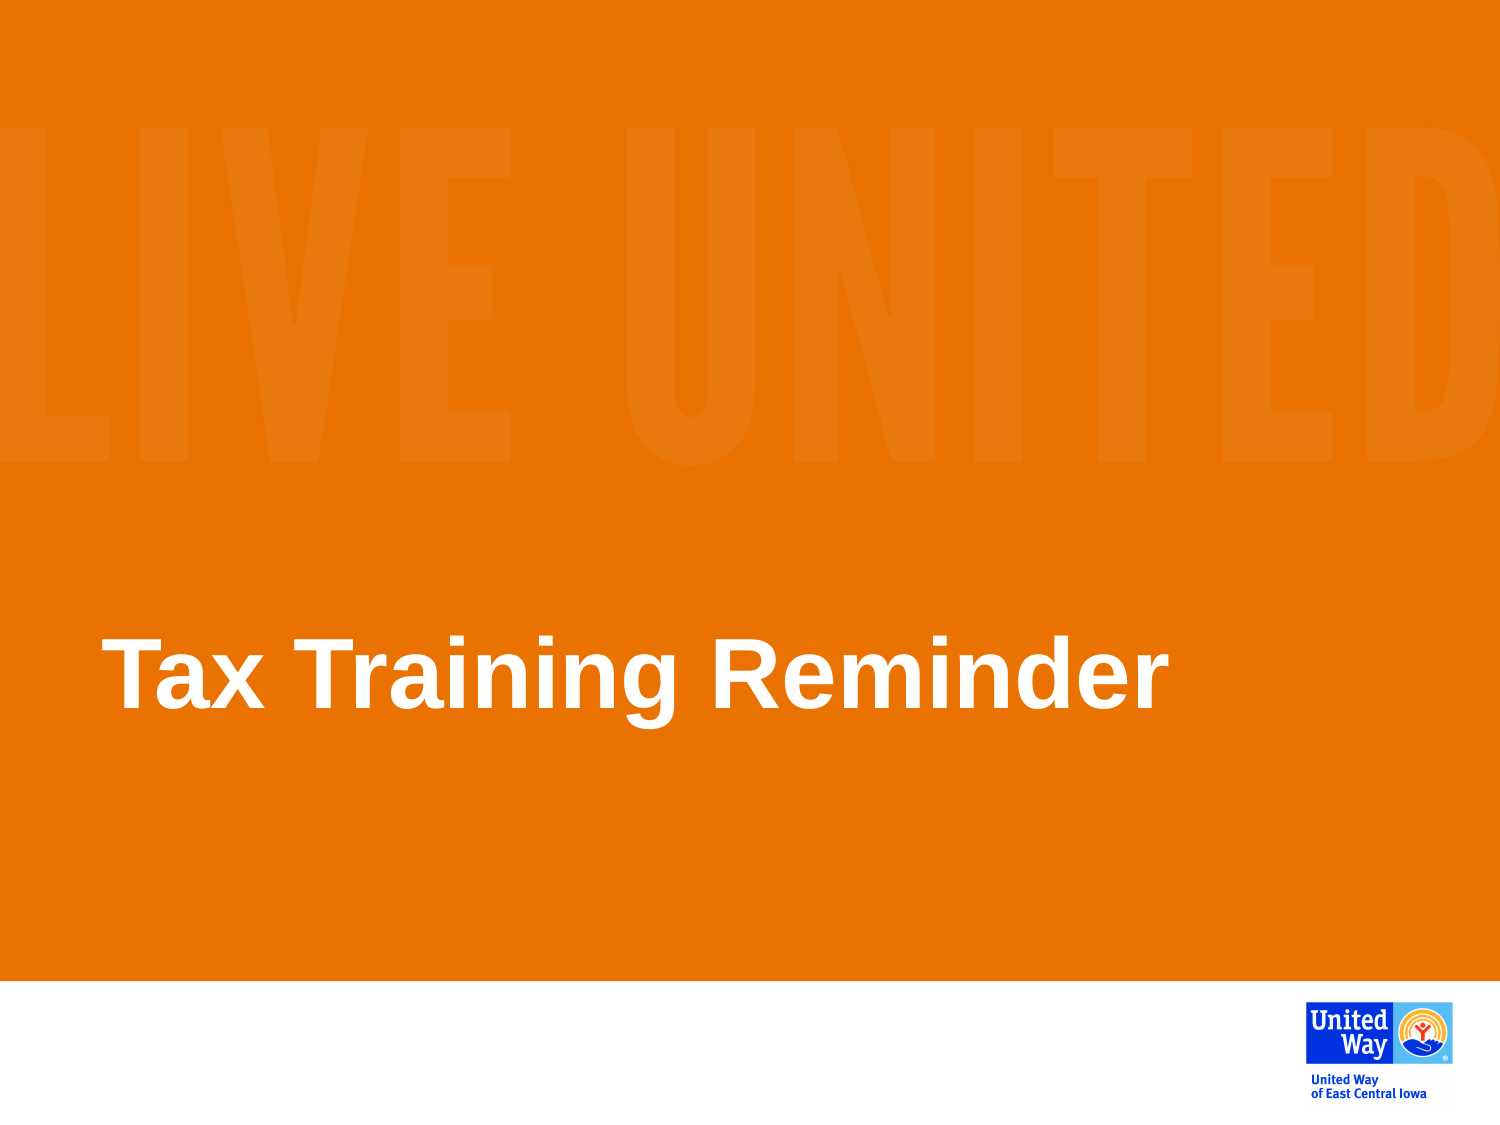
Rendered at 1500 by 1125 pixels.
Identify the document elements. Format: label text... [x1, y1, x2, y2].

picture [1305, 1001, 1454, 1108]
title Tax Training Reminder [86, 353, 1463, 738]
